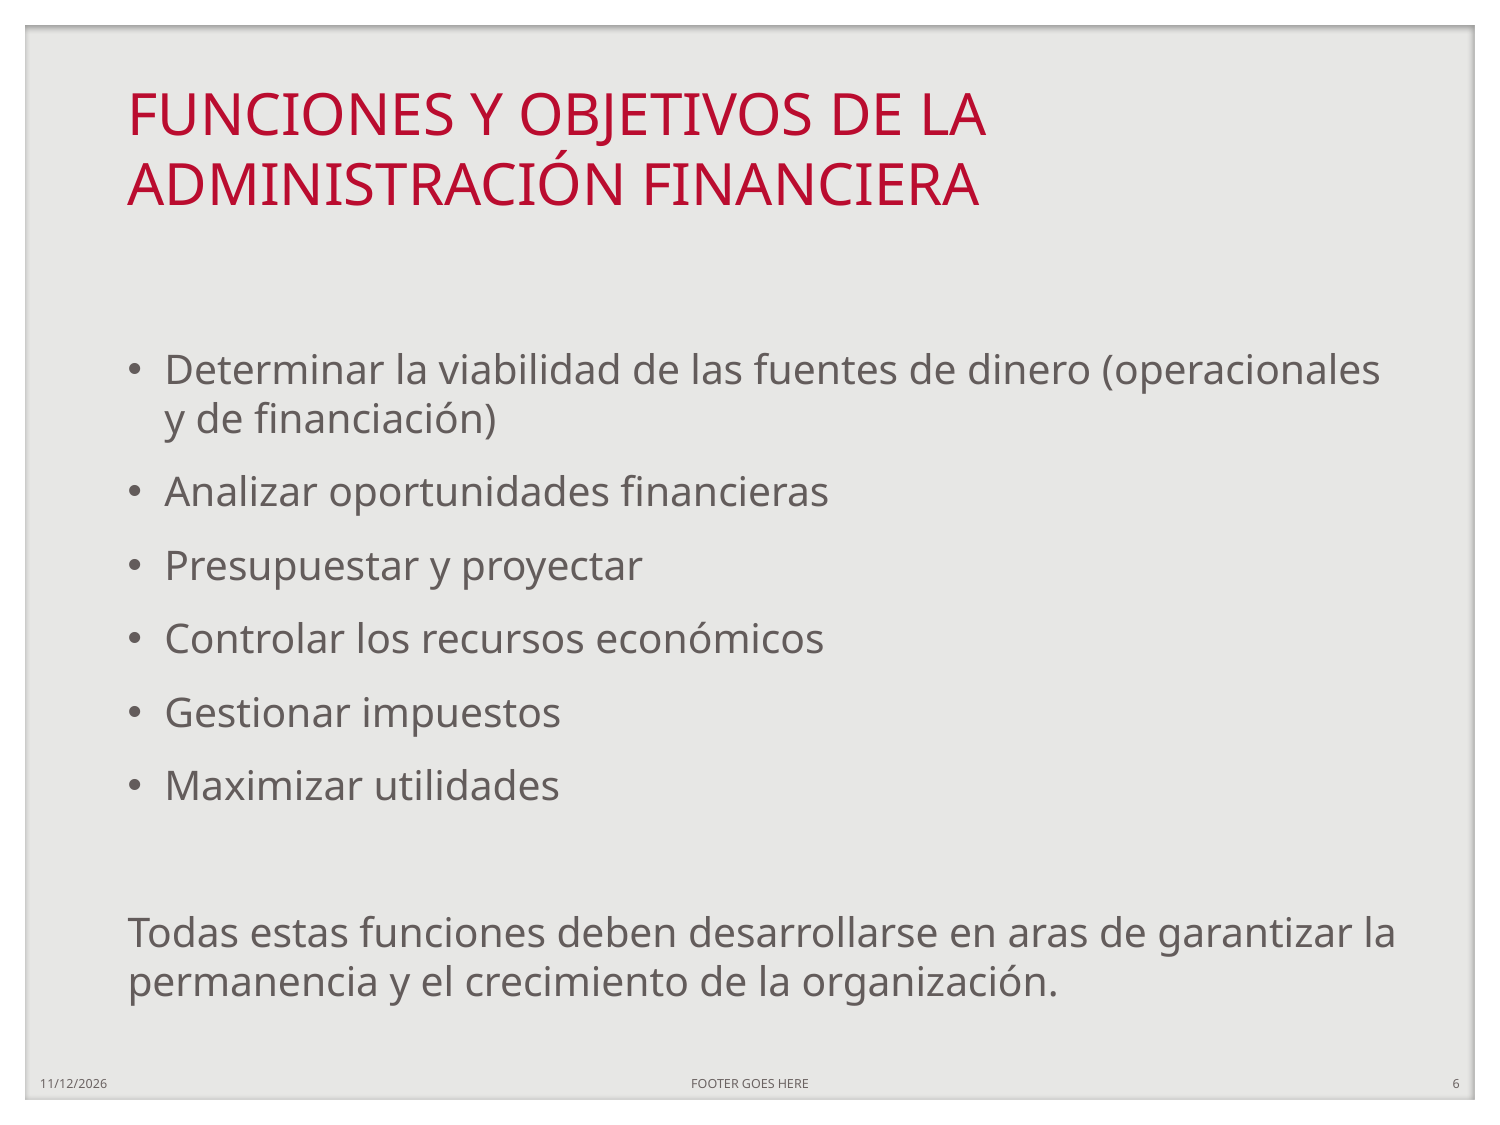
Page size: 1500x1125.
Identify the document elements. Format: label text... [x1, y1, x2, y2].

title FUNCIONES Y OBJETIVOS DE LA ADMINISTRACIÓN FINANCIERA [112, 68, 1388, 225]
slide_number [24, 1069, 375, 1100]
footer FOOTER GOES HERE [512, 1069, 988, 1100]
list Determinar la viabilidad de las fuentes de dinero (operacionales y de financiación) Analizar oportunidades financieras Presupuestar y proyectar Controlar los recursos económicos Gestionar impuestos Maximizar utilidades Todas estas funciones deben desarrollarse en aras de garantizar la permanencia y el crecimiento de la organización. [112, 262, 1425, 1013]
slide_number 6 [1125, 1069, 1475, 1100]
